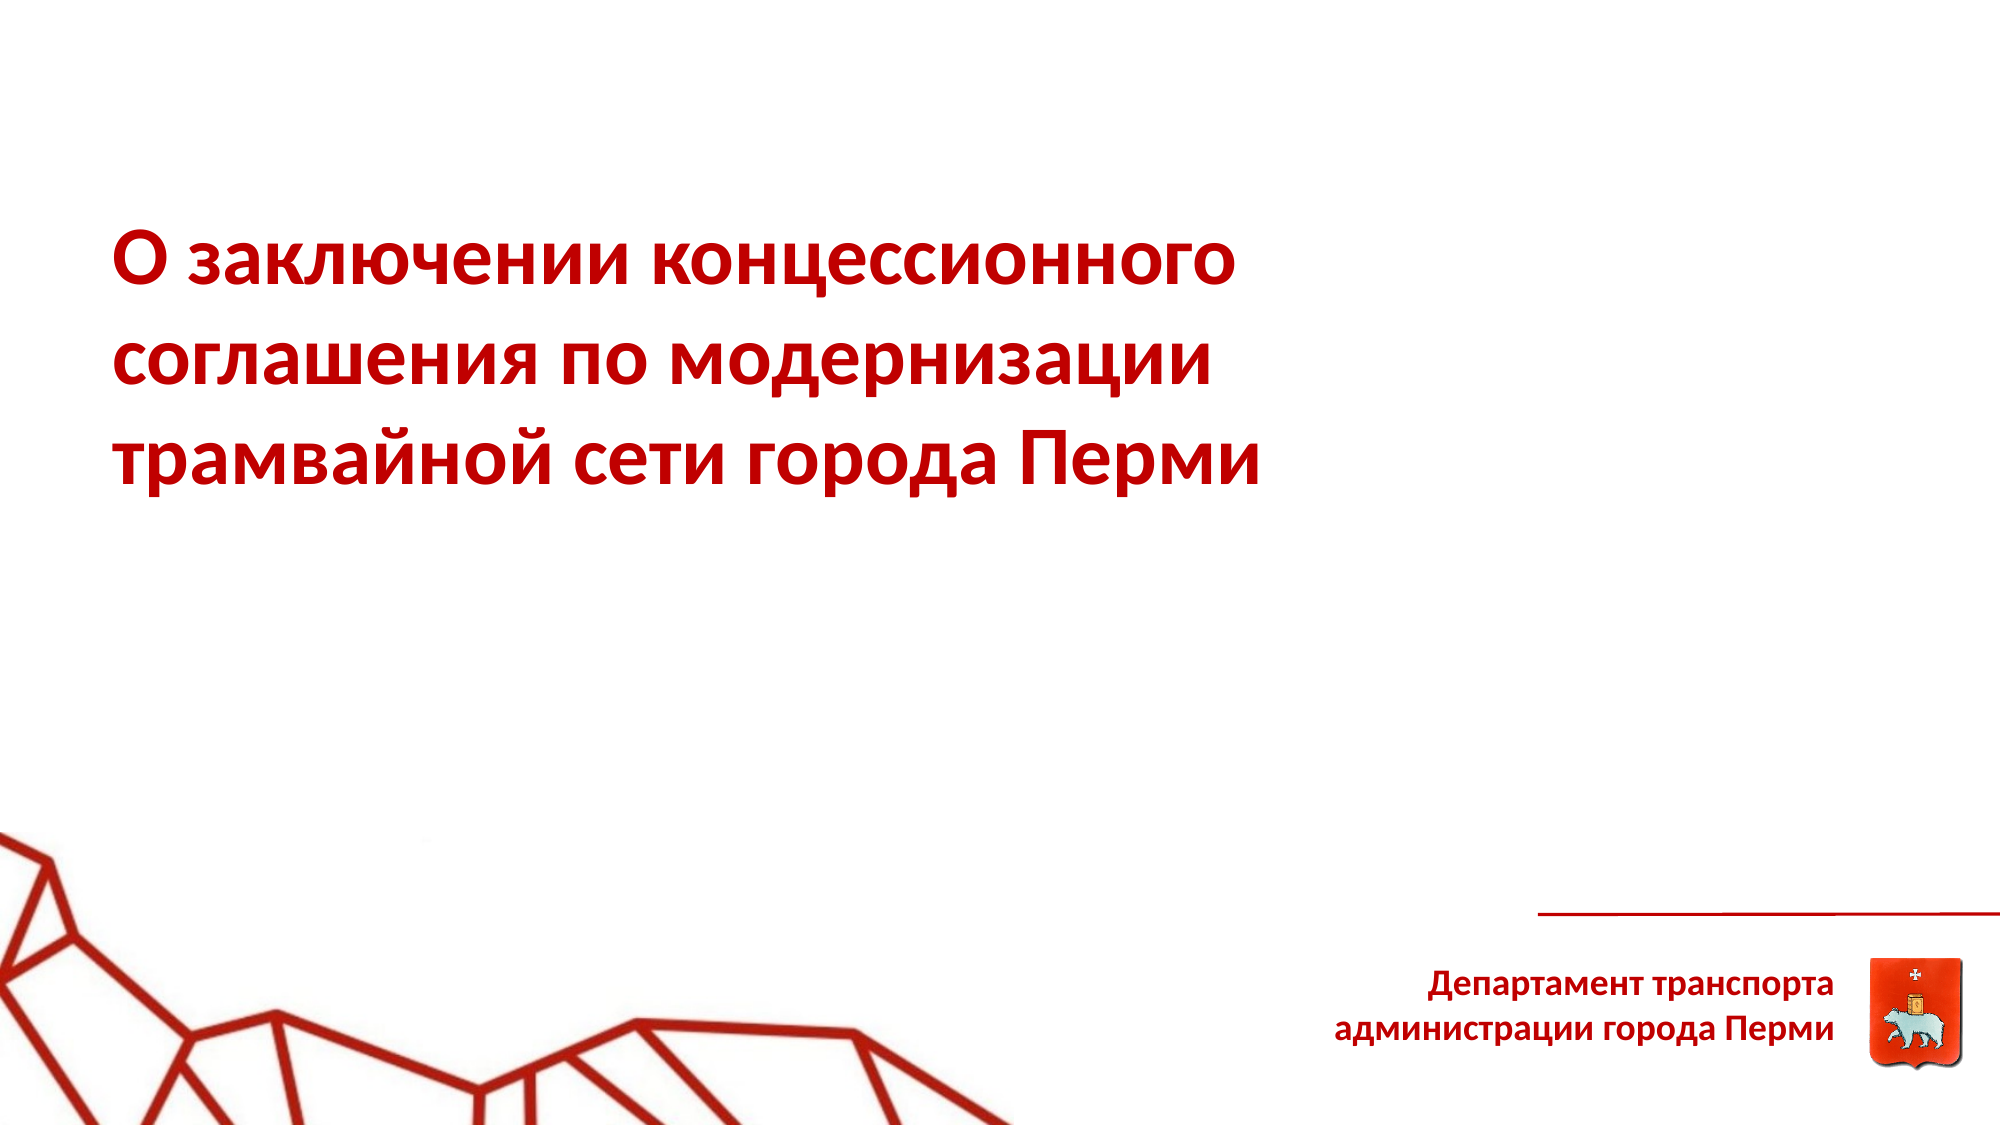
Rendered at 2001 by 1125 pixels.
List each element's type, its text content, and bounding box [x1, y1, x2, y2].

text_box Департамент транспорта администрации города Перми [1319, 950, 1850, 1056]
text_box О заключении концессионного соглашения по модернизации трамвайной сети города Перми [97, 179, 1451, 509]
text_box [1852, 944, 1978, 1086]
picture [0, 832, 1014, 1125]
